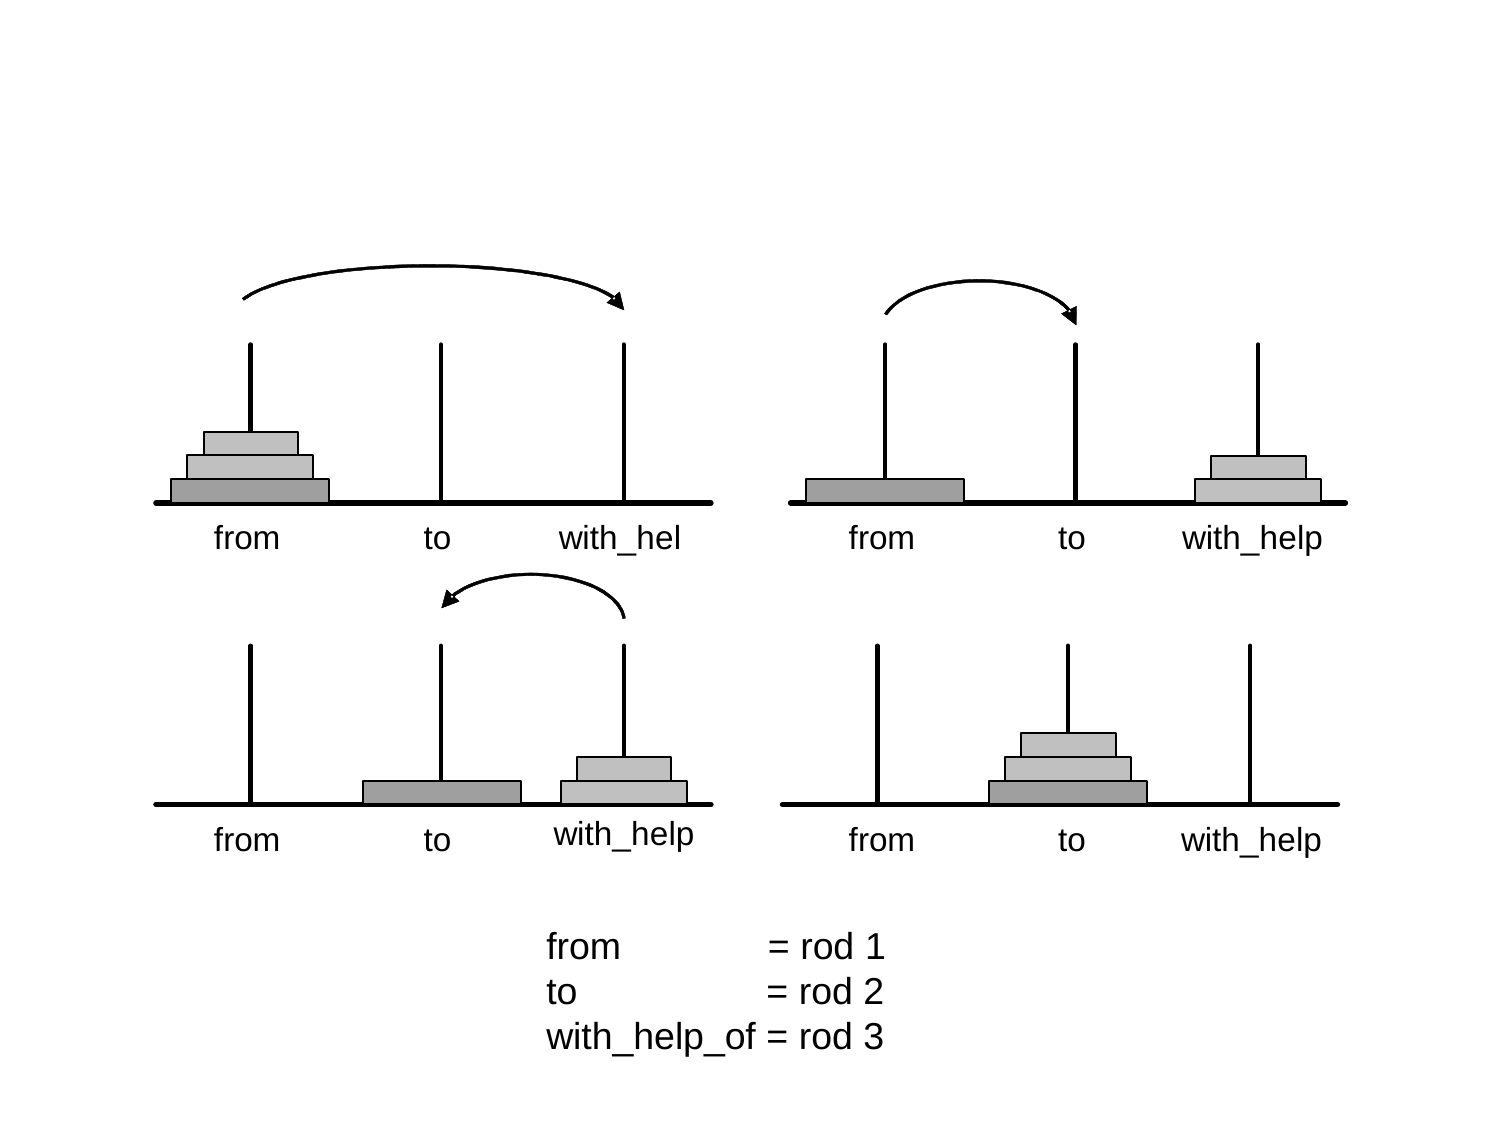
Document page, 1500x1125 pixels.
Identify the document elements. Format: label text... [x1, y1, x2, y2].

text_box from = rod 1 to = rod 2 with_help_of = rod 3 [531, 914, 987, 1064]
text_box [140, 249, 1401, 887]
